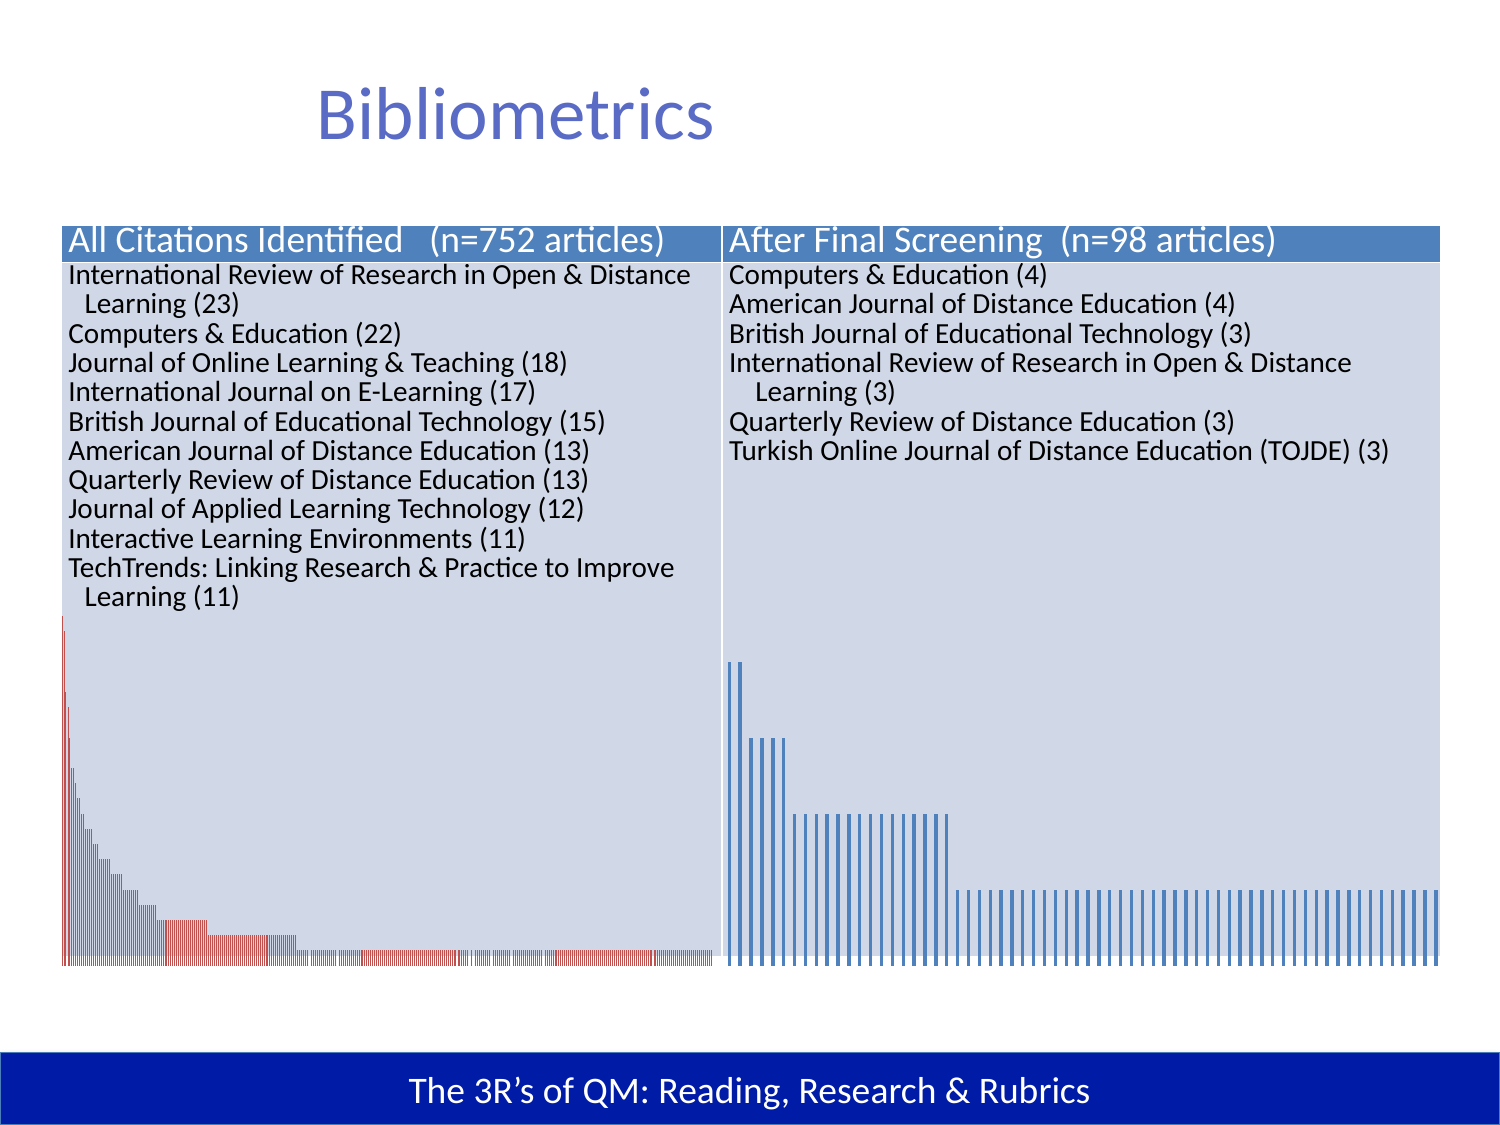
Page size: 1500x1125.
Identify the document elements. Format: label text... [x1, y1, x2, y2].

table_header All Citations Identified (n=752 articles) [62, 226, 721, 262]
text_box The 3R’s of QM: Reading, Research & Rubrics [0, 1052, 1500, 1125]
table_cell Computers & Education (4) American Journal of Distance Education (4) British Journal of Educational Technology (3) International Review of Research in Open & Distance Learning (3) Quarterly Review of Distance Education (3) Turkish Online Journal of Distance Education (TOJDE) (3) [723, 263, 1440, 567]
list Bibliometrics [301, 49, 1477, 169]
table_cell International Review of Research in Open & Distance Learning (23) Computers & Education (22) Journal of Online Learning & Teaching (18) International Journal on E-Learning (17) British Journal of Educational Technology (15) American Journal of Distance Education (13) Quarterly Review of Distance Education (13) Journal of Applied Learning Technology (12) Interactive Learning Environments (11) TechTrends: Linking Research & Practice to Improve Learning (11) [62, 263, 721, 567]
table_header After Final Screening (n=98 articles) [723, 226, 1440, 262]
chart [33, 568, 1465, 996]
